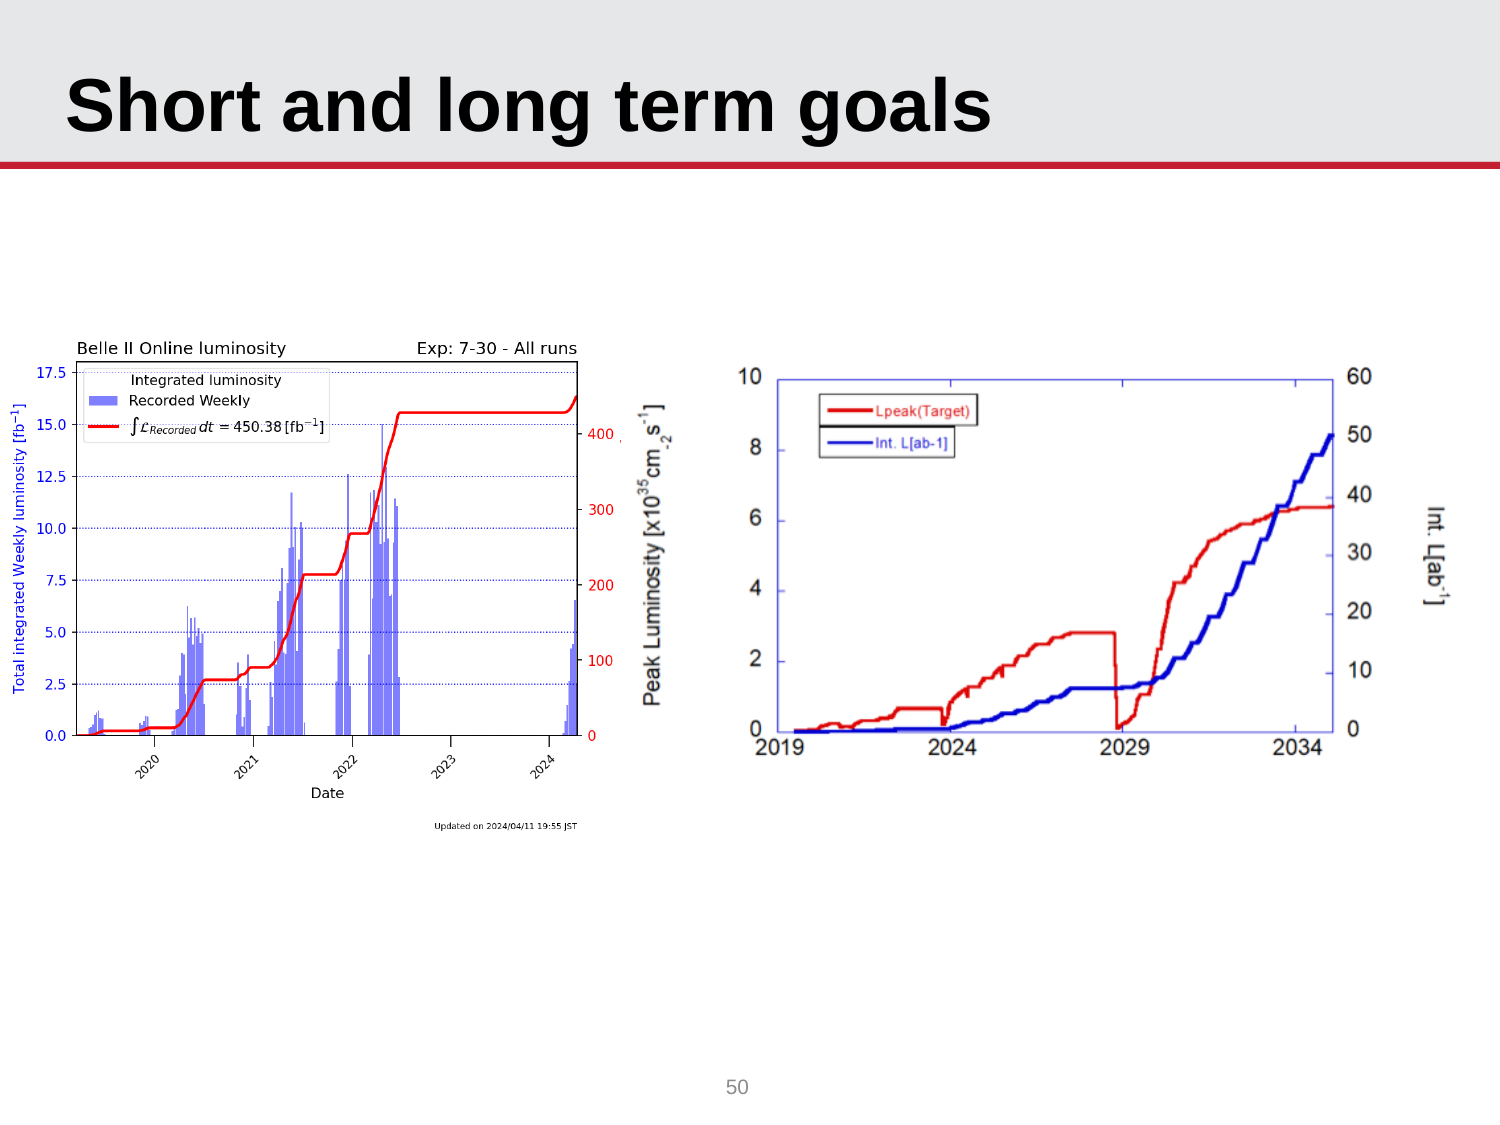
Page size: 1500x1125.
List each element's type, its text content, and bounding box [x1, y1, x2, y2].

title Short and long term goals [50, 67, 1440, 147]
slide_number 50 [693, 1060, 782, 1111]
picture [0, 331, 1467, 841]
